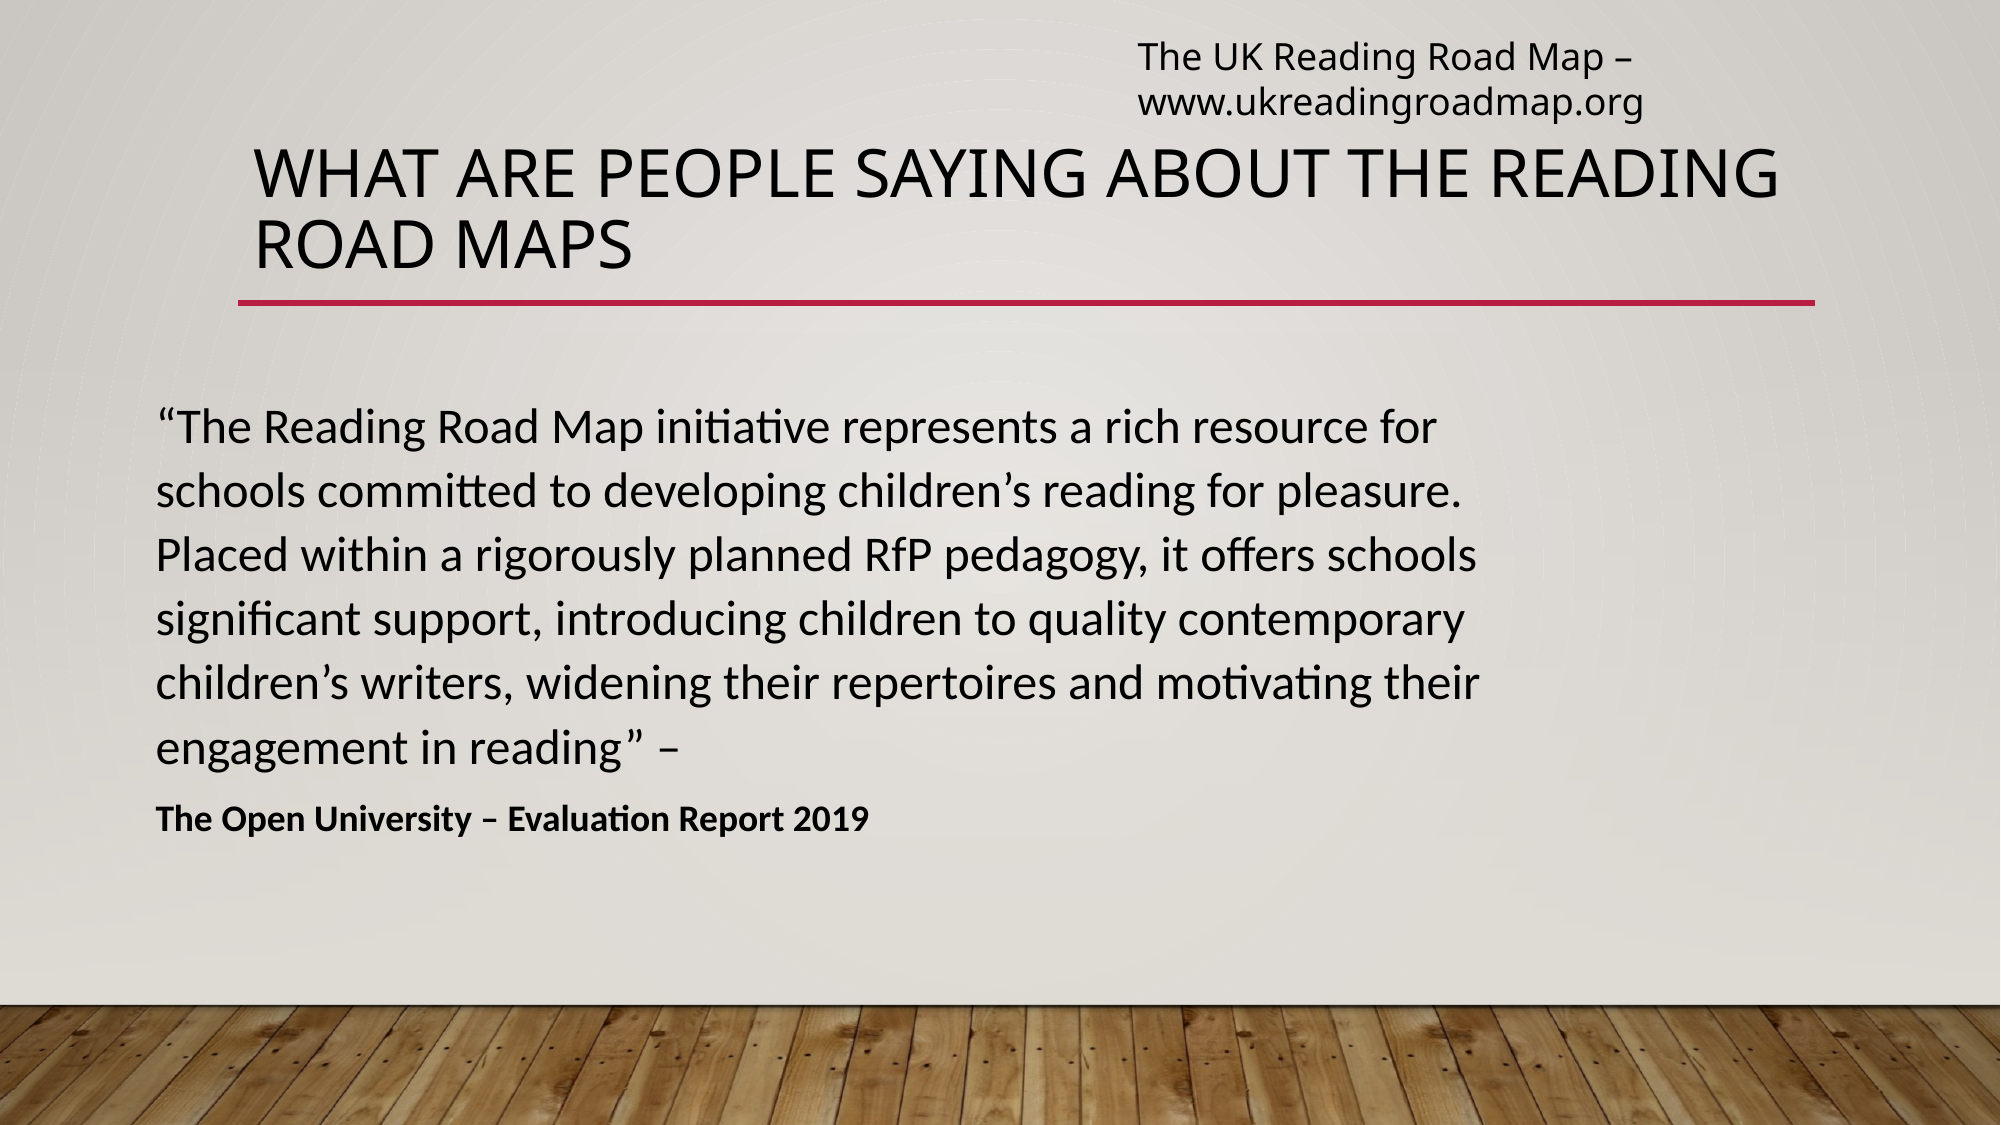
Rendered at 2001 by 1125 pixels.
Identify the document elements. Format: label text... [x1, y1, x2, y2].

title What are people saying about the Reading Road maps [238, 131, 1814, 305]
text_box “The Reading Road Map initiative represents a rich resource for schools committed to developing children’s reading for pleasure. Placed within a rigorously planned RfP pedagogy, it offers schools significant support, introducing children to quality contemporary children’s writers, widening their repertoires and motivating their engagement in reading” – The Open University – Evaluation Report 2019 [140, 381, 1500, 847]
picture [0, 1005, 2000, 1125]
text_box The UK Reading Road Map – www.ukreadingroadmap.org [1122, 25, 1893, 131]
